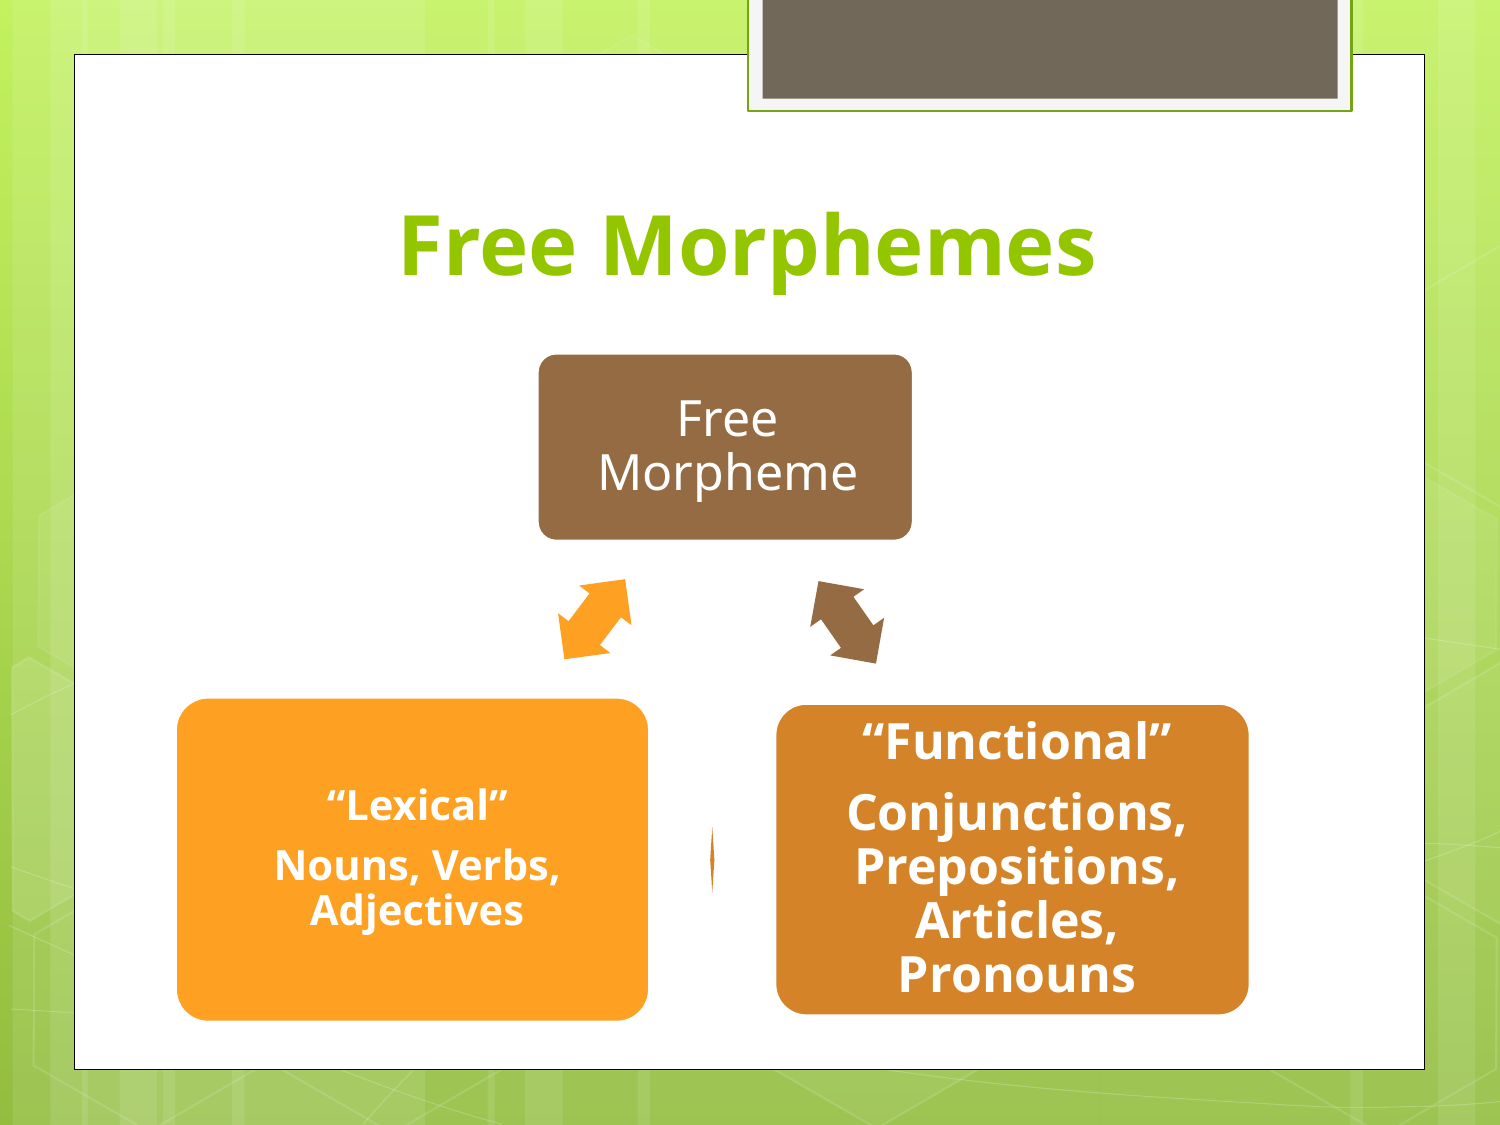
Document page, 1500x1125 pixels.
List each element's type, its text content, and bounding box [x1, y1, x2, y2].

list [170, 312, 1284, 1038]
title Free Morphemes [171, 168, 1324, 300]
